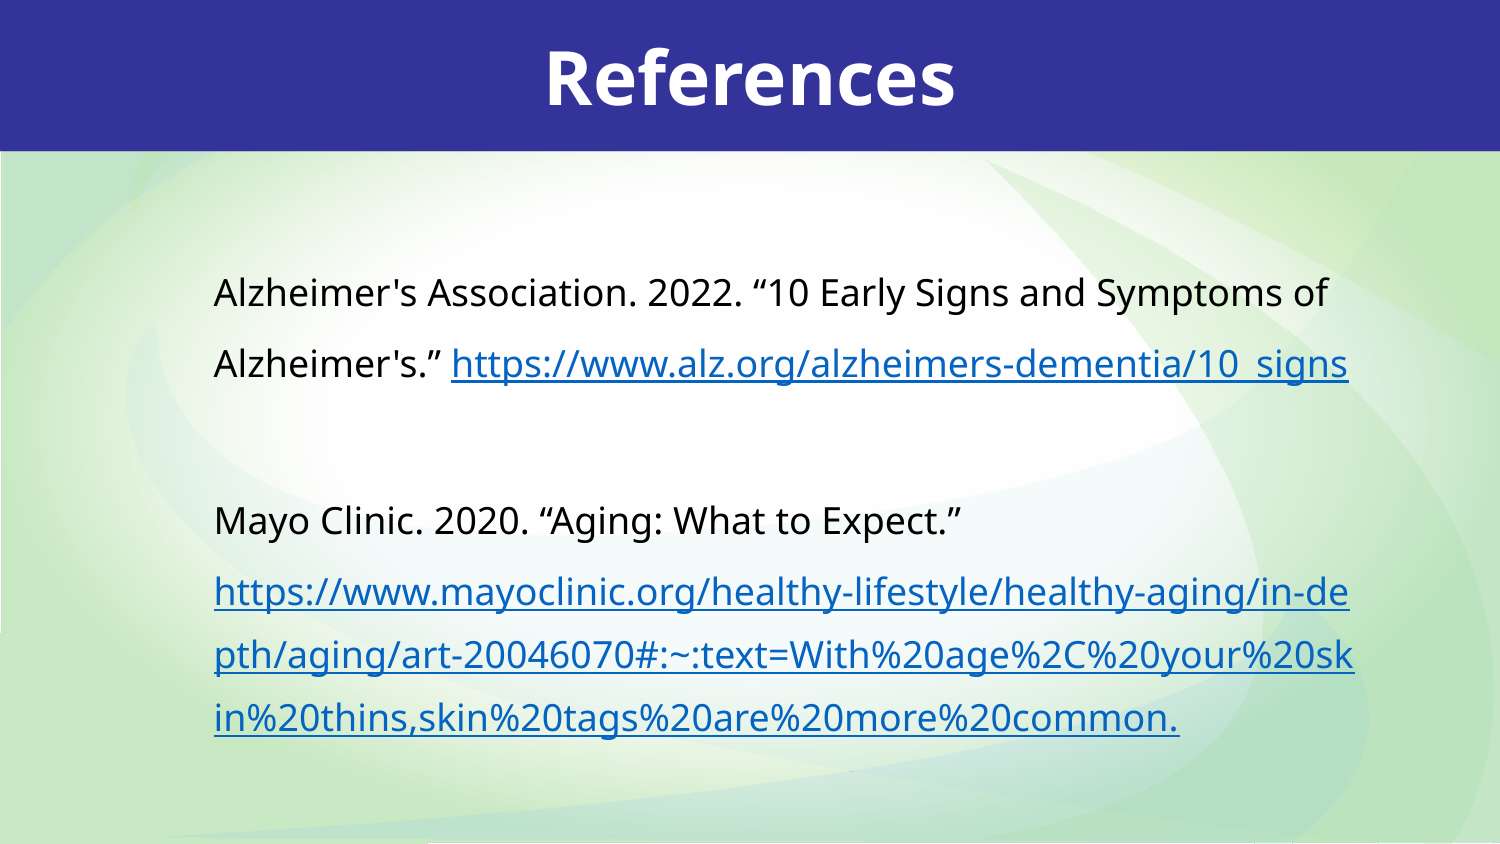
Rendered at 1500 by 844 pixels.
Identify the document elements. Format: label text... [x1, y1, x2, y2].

list References [0, 0, 1500, 152]
list Alzheimer's Association. 2022. “10 Early Signs and Symptoms of Alzheimer's.” https://www.alz.org/alzheimers-dementia/10_signs Mayo Clinic. 2020. “Aging: What to Expect.” https://www.mayoclinic.org/healthy-lifestyle/healthy-aging/in-depth/aging/art-20046070#:~:text=With%20age%2C%20your%20skin%20thins,skin%20tags%20are%20more%20common. [198, 239, 1371, 683]
